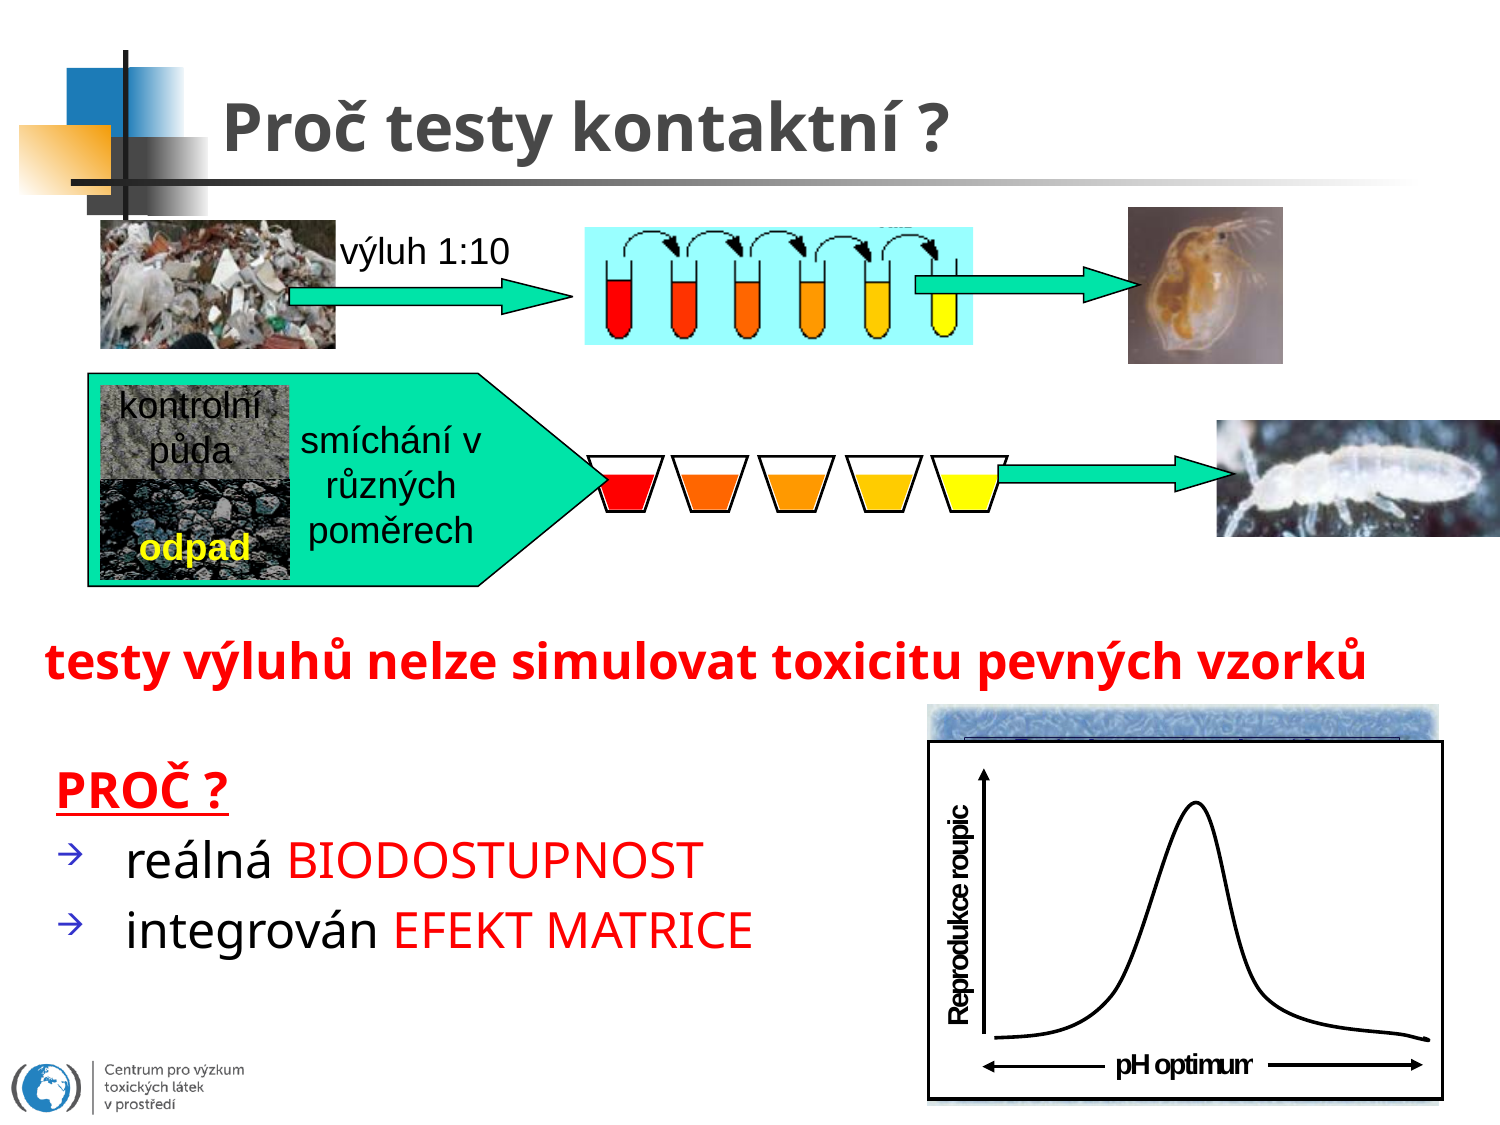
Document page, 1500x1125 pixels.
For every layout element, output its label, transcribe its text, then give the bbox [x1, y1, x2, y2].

text_box [340, 278, 573, 315]
text_box [88, 373, 100, 587]
picture [584, 432, 1011, 528]
text_box PROČ ? reálná BIODOSTUPNOST integrován EFEKT MATRICE [41, 751, 916, 1125]
picture [100, 385, 290, 580]
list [99, 219, 336, 350]
picture [926, 703, 1445, 1107]
picture [1127, 207, 1284, 364]
picture [11, 1060, 41, 1115]
picture [1216, 420, 1500, 537]
text_box [281, 373, 579, 587]
text_box [978, 267, 1122, 303]
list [584, 227, 974, 345]
text_box smíchání v různých poměrech [293, 408, 505, 559]
text_box [1015, 456, 1211, 492]
list testy výluhů nelze simulovat toxicitu pevných vzorků [29, 621, 1448, 740]
title Proč testy kontaktní ? [206, 0, 1468, 173]
text_box výluh 1:10 [336, 219, 526, 280]
text_box kontrolní půda [100, 373, 281, 383]
